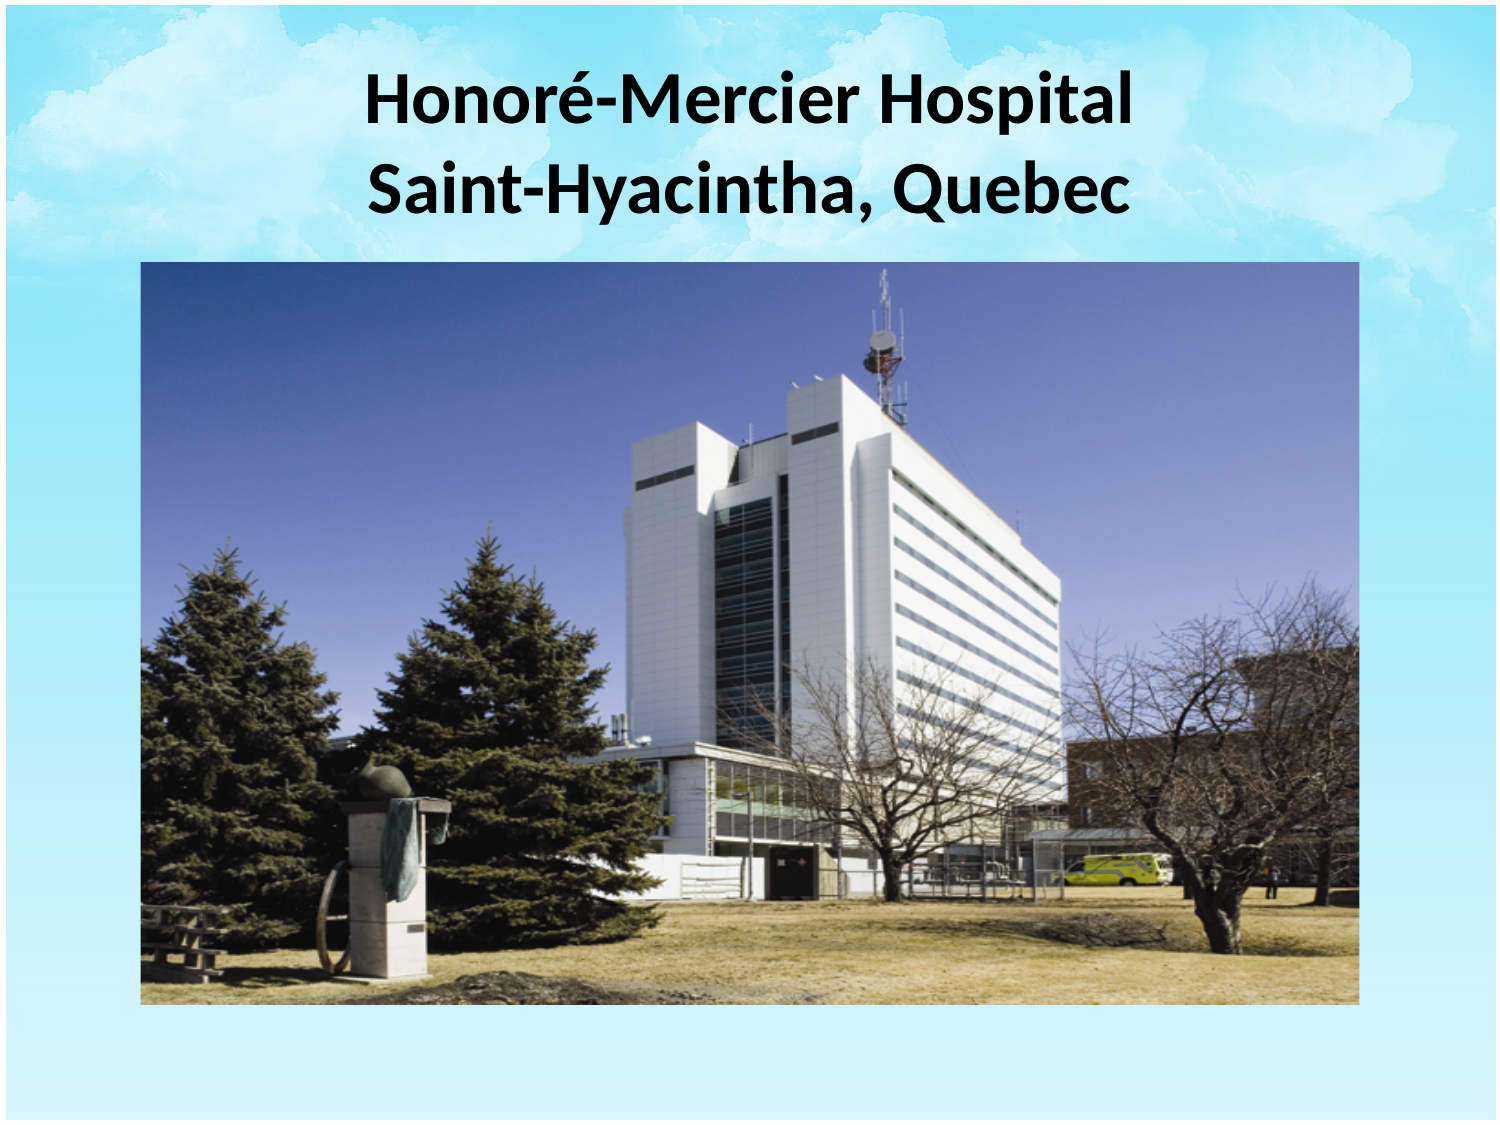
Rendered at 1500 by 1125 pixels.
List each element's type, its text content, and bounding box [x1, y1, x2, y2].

title Honoré-Mercier Hospital Saint-Hyacintha, Quebec [74, 44, 1426, 233]
picture [0, 0, 1500, 1125]
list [140, 262, 1360, 1006]
